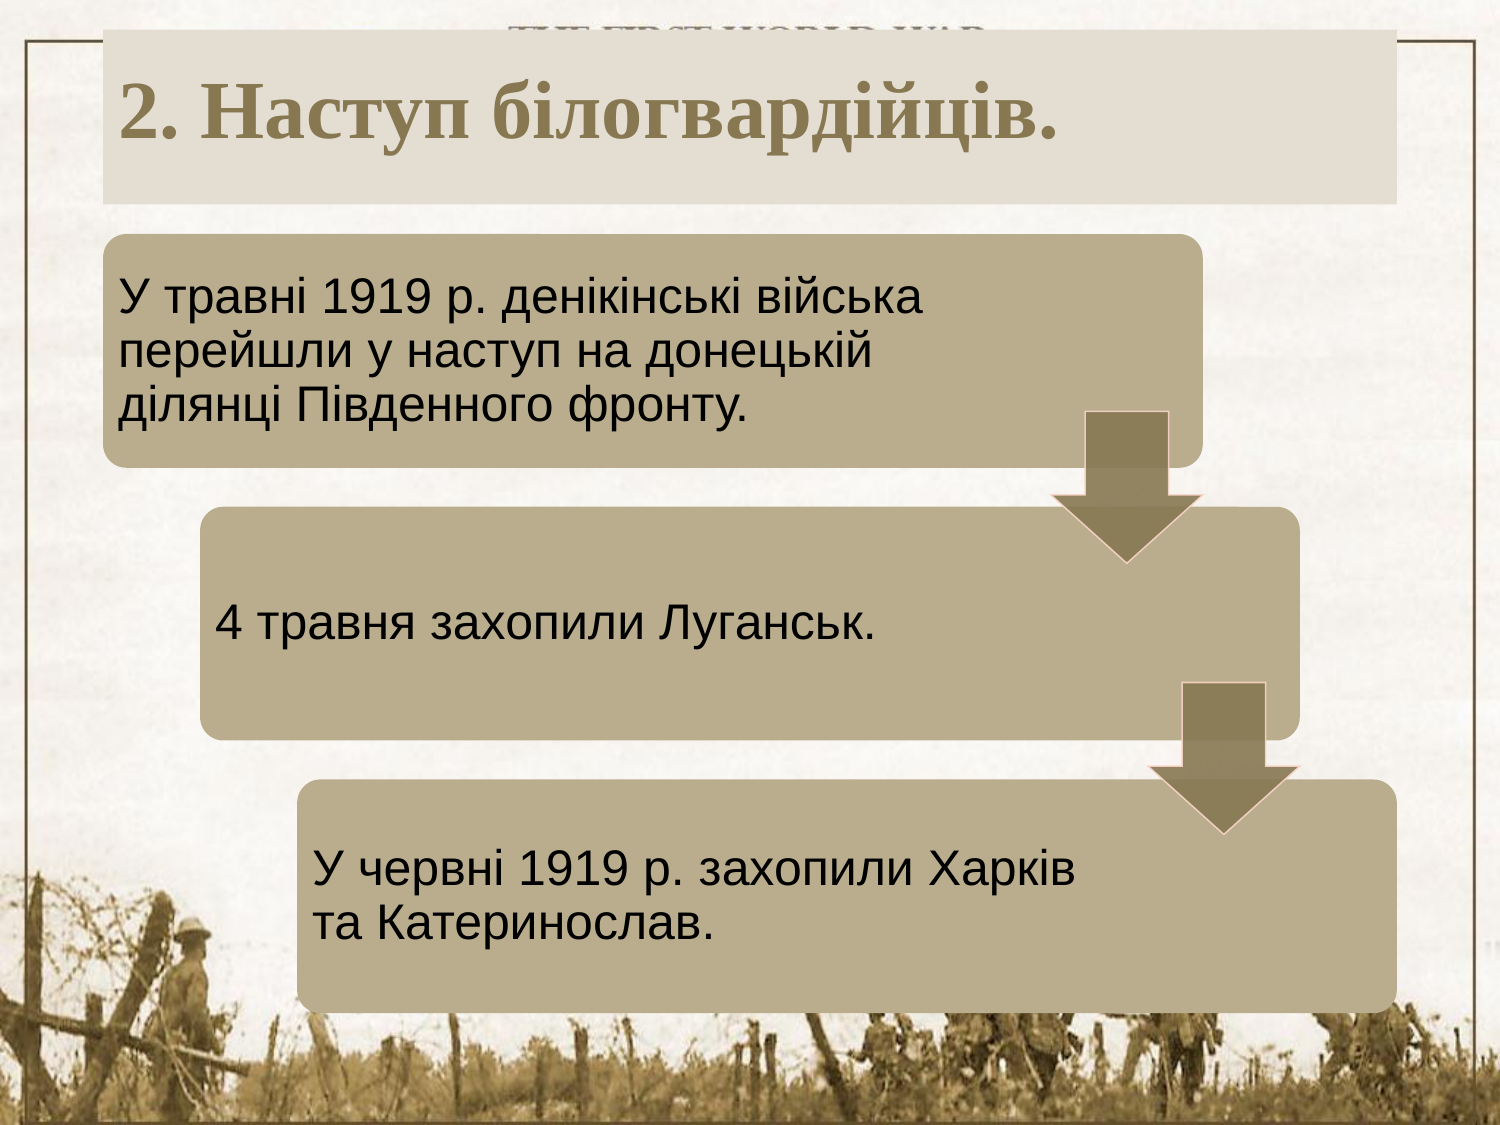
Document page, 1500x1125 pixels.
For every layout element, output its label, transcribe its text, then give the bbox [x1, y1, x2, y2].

picture [0, 0, 1500, 1125]
title 2. Наступ білогвардійців. [103, 29, 1397, 205]
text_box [102, 233, 1398, 1014]
